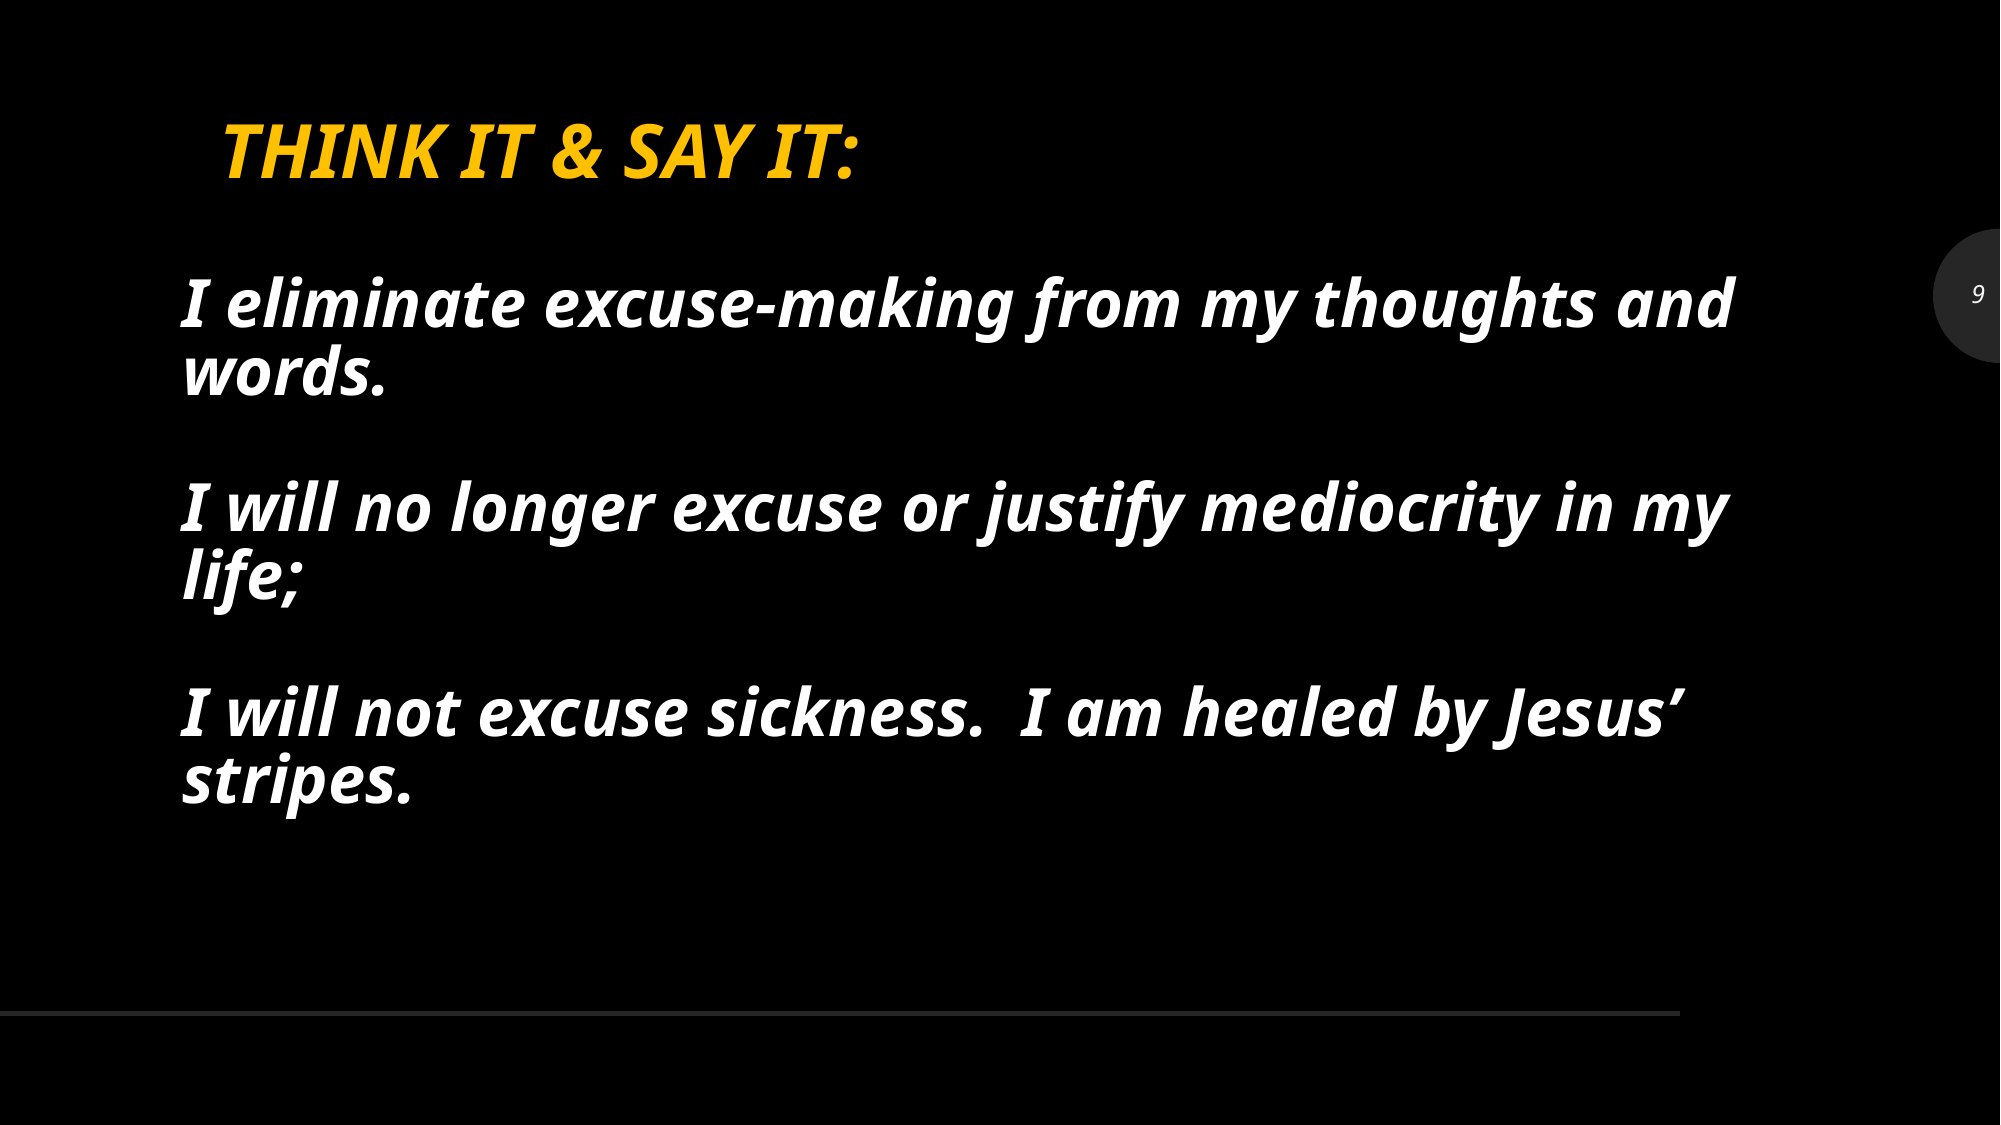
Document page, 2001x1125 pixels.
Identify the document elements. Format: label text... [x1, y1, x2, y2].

list THINK IT & SAY IT: [204, 77, 1745, 208]
slide_number 9 [1933, 265, 2000, 326]
title I eliminate excuse-making from my thoughts and words. I will no longer excuse or justify mediocrity in my life; I will not excuse sickness. I am healed by Jesus’ stripes. [167, 265, 1843, 1048]
